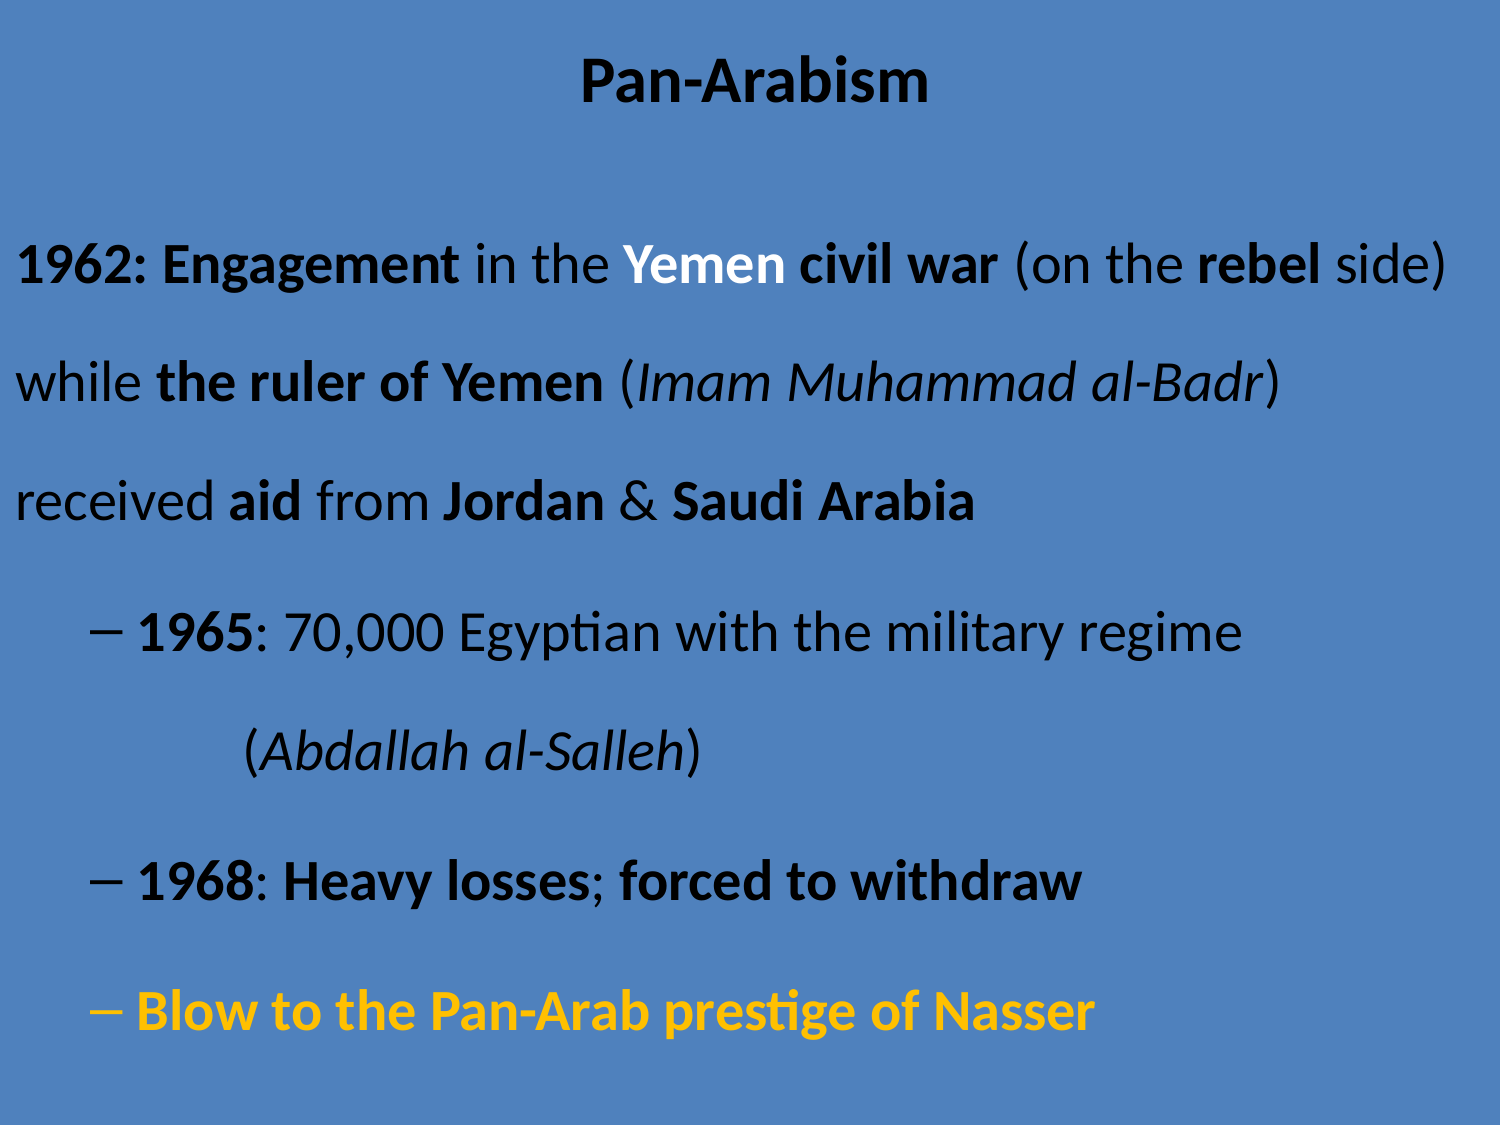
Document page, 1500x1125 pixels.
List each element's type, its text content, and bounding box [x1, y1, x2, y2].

list 1962: Engagement in the Yemen civil war (on the rebel side) while the ruler of Yemen (Imam Muhammad al-Badr) received aid from Jordan & Saudi Arabia 1965: 70,000 Egyptian with the military regime (Abdallah al-Salleh) 1968: Heavy losses; forced to withdraw Blow to the Pan-Arab prestige of Nasser [0, 168, 1500, 1125]
title Pan-Arabism [22, 5, 1489, 148]
